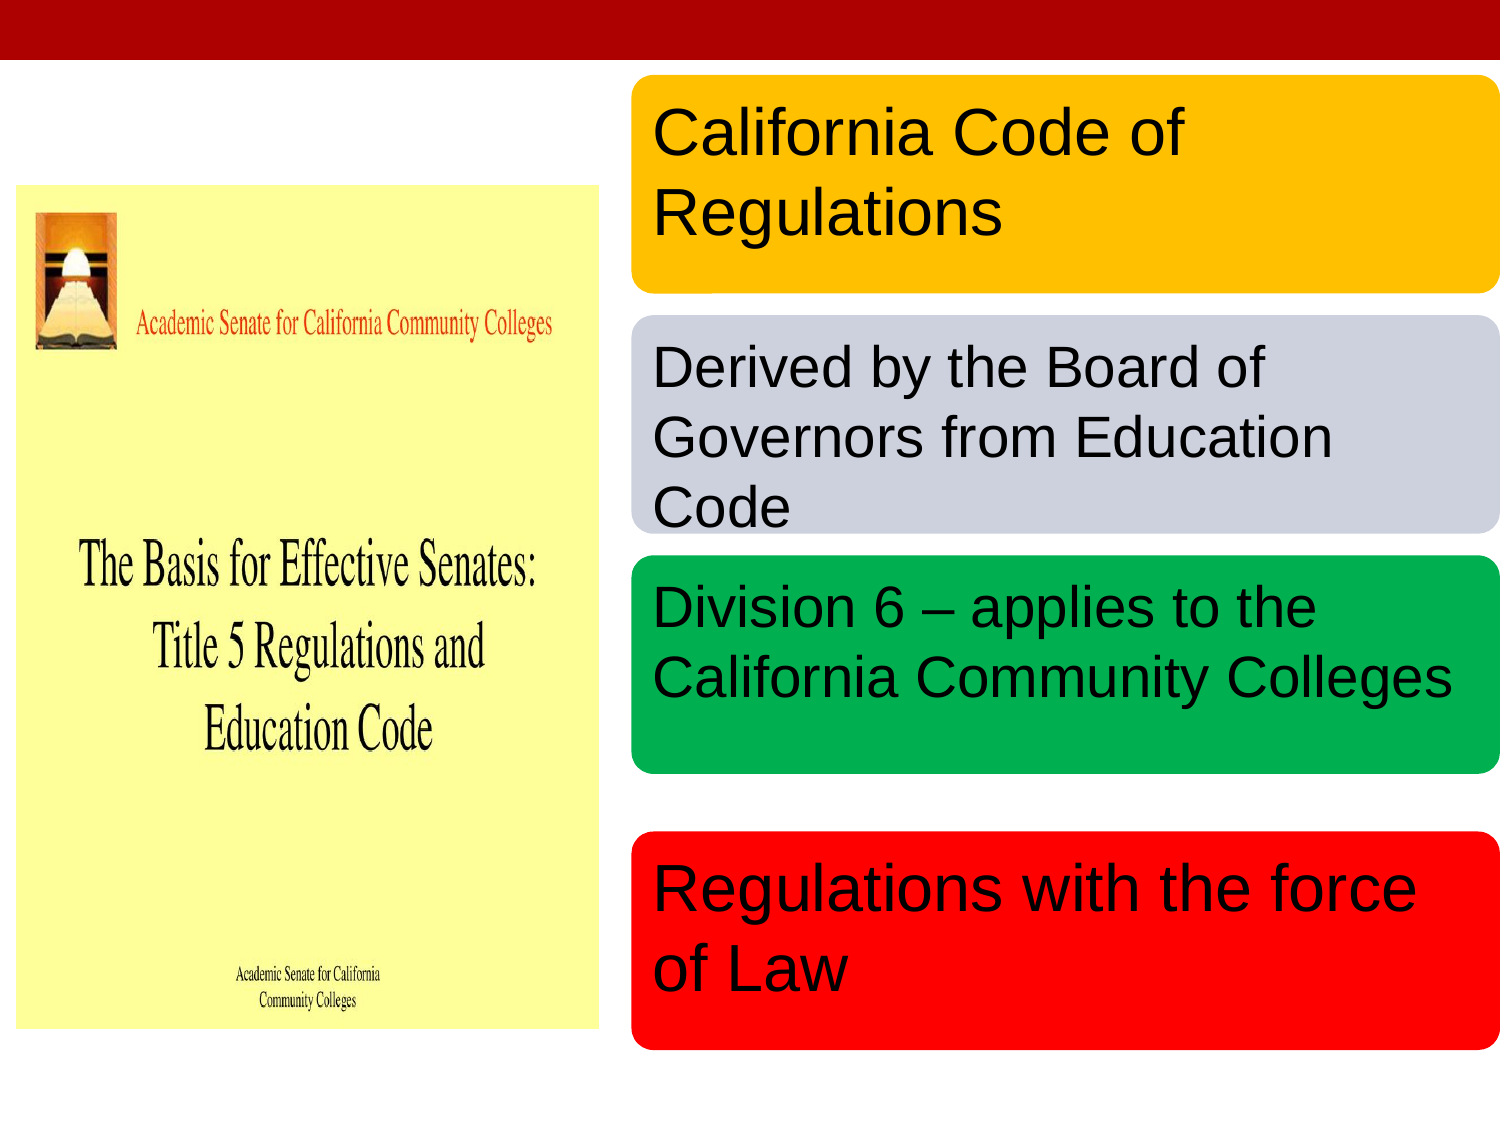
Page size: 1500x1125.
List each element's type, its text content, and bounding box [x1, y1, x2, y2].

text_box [608, 452, 1017, 673]
text_box Regulations with the force of Law [631, 831, 1500, 1051]
picture [15, 185, 599, 1029]
text_box Derived by the Board of Governors from Education Code [631, 315, 1500, 534]
text_box California Code of Regulations [631, 74, 1500, 294]
text_box Division 6 – applies to the California Community Colleges [631, 555, 1500, 774]
